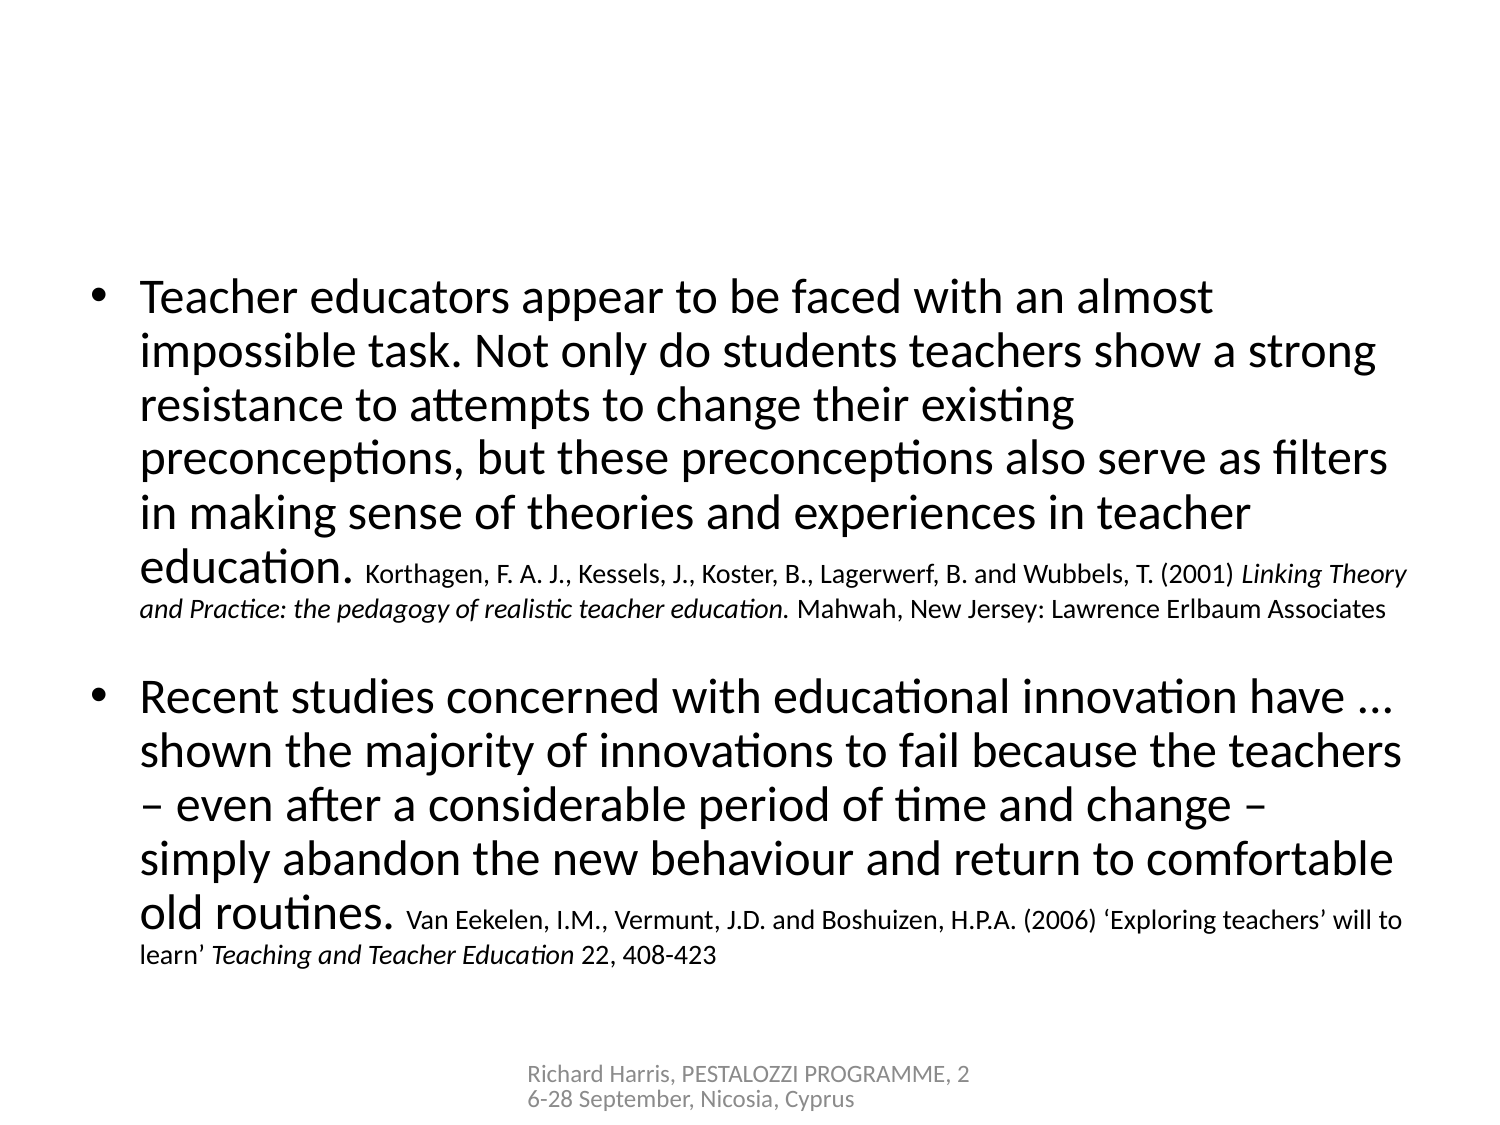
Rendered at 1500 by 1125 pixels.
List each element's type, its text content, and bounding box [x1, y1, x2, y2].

footer Richard Harris, PESTALOZZI PROGRAMME, 26-28 September, Nicosia, Cyprus [512, 1042, 988, 1103]
list Teacher educators appear to be faced with an almost impossible task. Not only do students teachers show a strong resistance to attempts to change their existing preconceptions, but these preconceptions also serve as filters in making sense of theories and experiences in teacher education. Korthagen, F. A. J., Kessels, J., Koster, B., Lagerwerf, B. and Wubbels, T. (2001) Linking Theory and Practice: the pedagogy of realistic teacher education. Mahwah, New Jersey: Lawrence Erlbaum Associates Recent studies concerned with educational innovation have ... shown the majority of innovations to fail because the teachers – even after a considerable period of time and change – simply abandon the new behaviour and return to comfortable old routines. Van Eekelen, I.M., Vermunt, J.D. and Boshuizen, H.P.A. (2006) ‘Exploring teachers’ will to learn’ Teaching and Teacher Education 22, 408-423 [75, 262, 1425, 1005]
